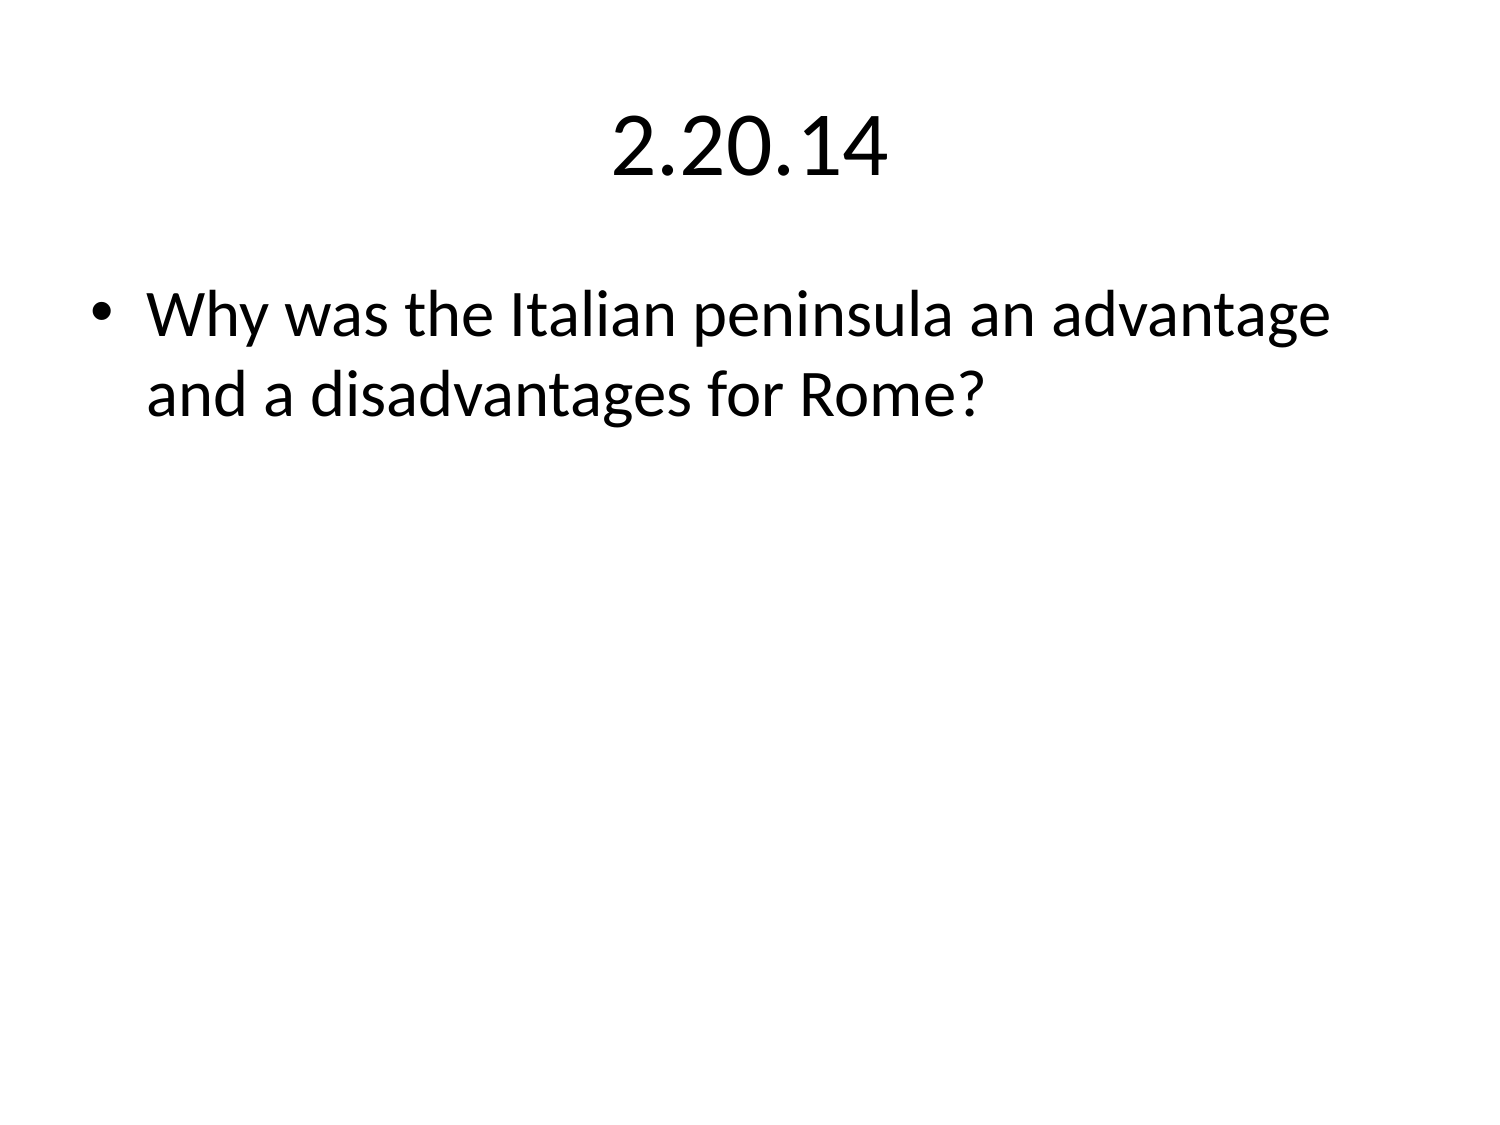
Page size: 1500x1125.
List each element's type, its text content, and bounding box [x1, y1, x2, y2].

list Why was the Italian peninsula an advantage and a disadvantages for Rome? [75, 262, 1425, 1005]
title 2.20.14 [75, 45, 1425, 233]
